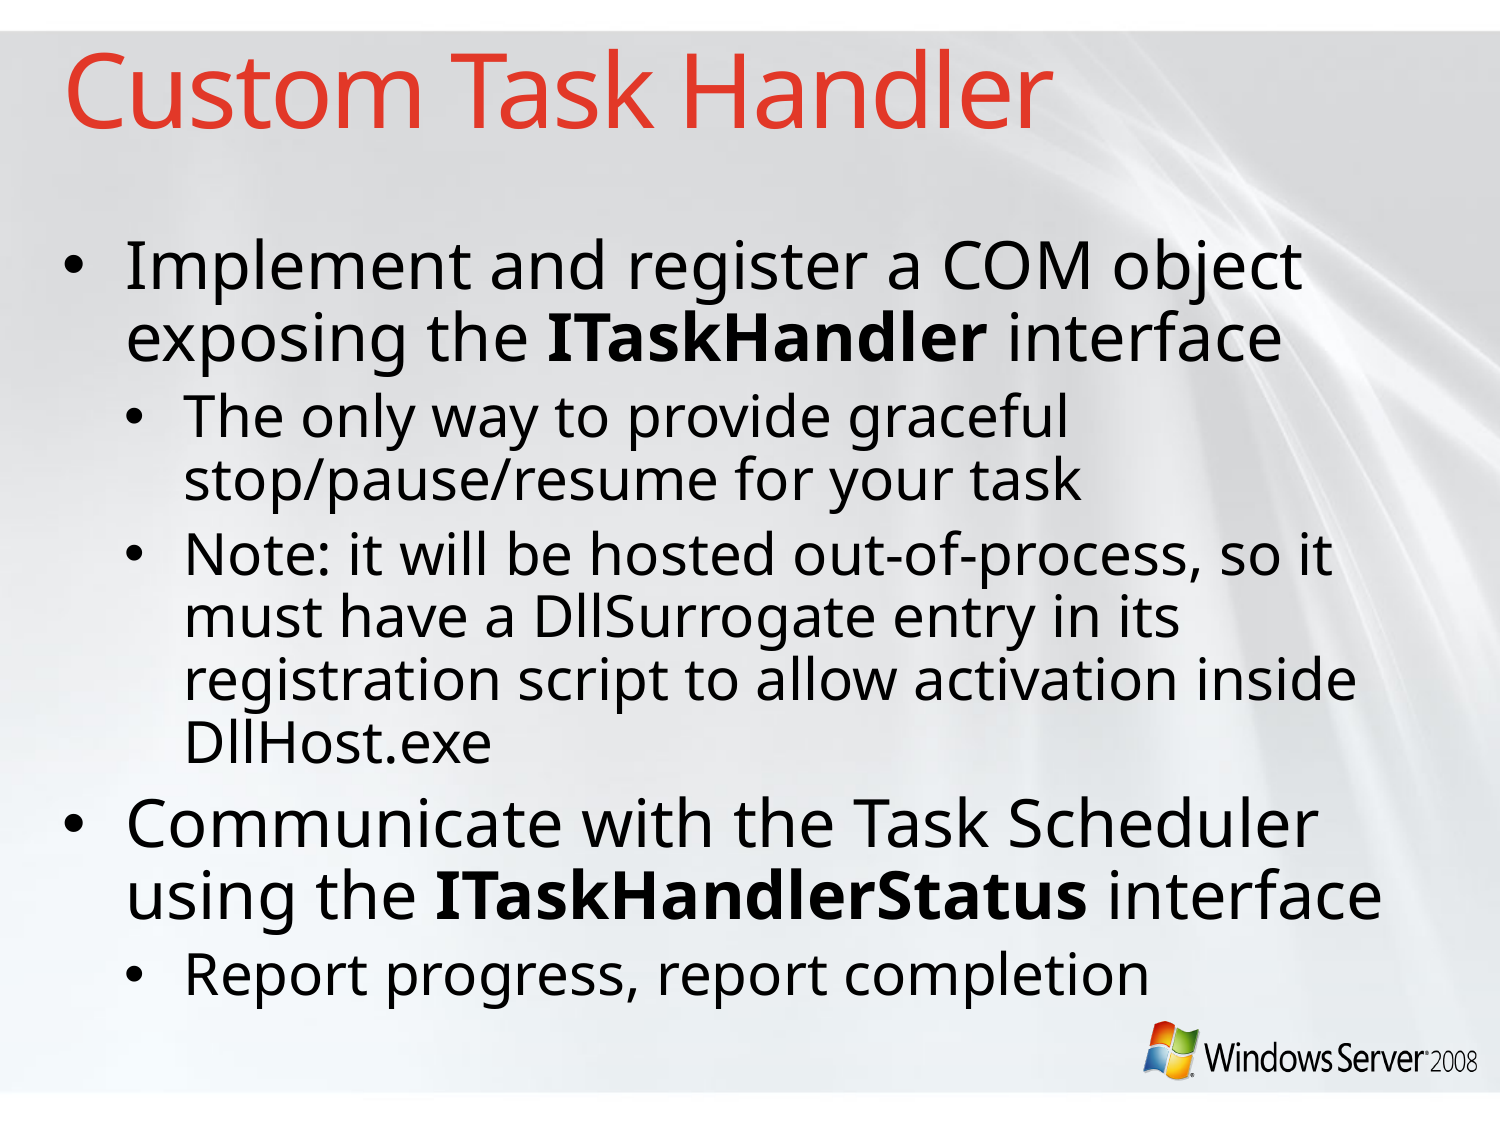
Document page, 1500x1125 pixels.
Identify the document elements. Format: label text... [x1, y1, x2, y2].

picture [0, 0, 1500, 1125]
list Implement and register a COM object exposing the ITaskHandler interface The only way to provide graceful stop/pause/resume for your task Note: it will be hosted out-of-process, so it must have a DllSurrogate entry in its registration script to allow activation inside DllHost.exe Communicate with the Task Scheduler using the ITaskHandlerStatus interface Report progress, report completion [62, 231, 1438, 974]
title Custom Task Handler [62, 37, 1438, 152]
